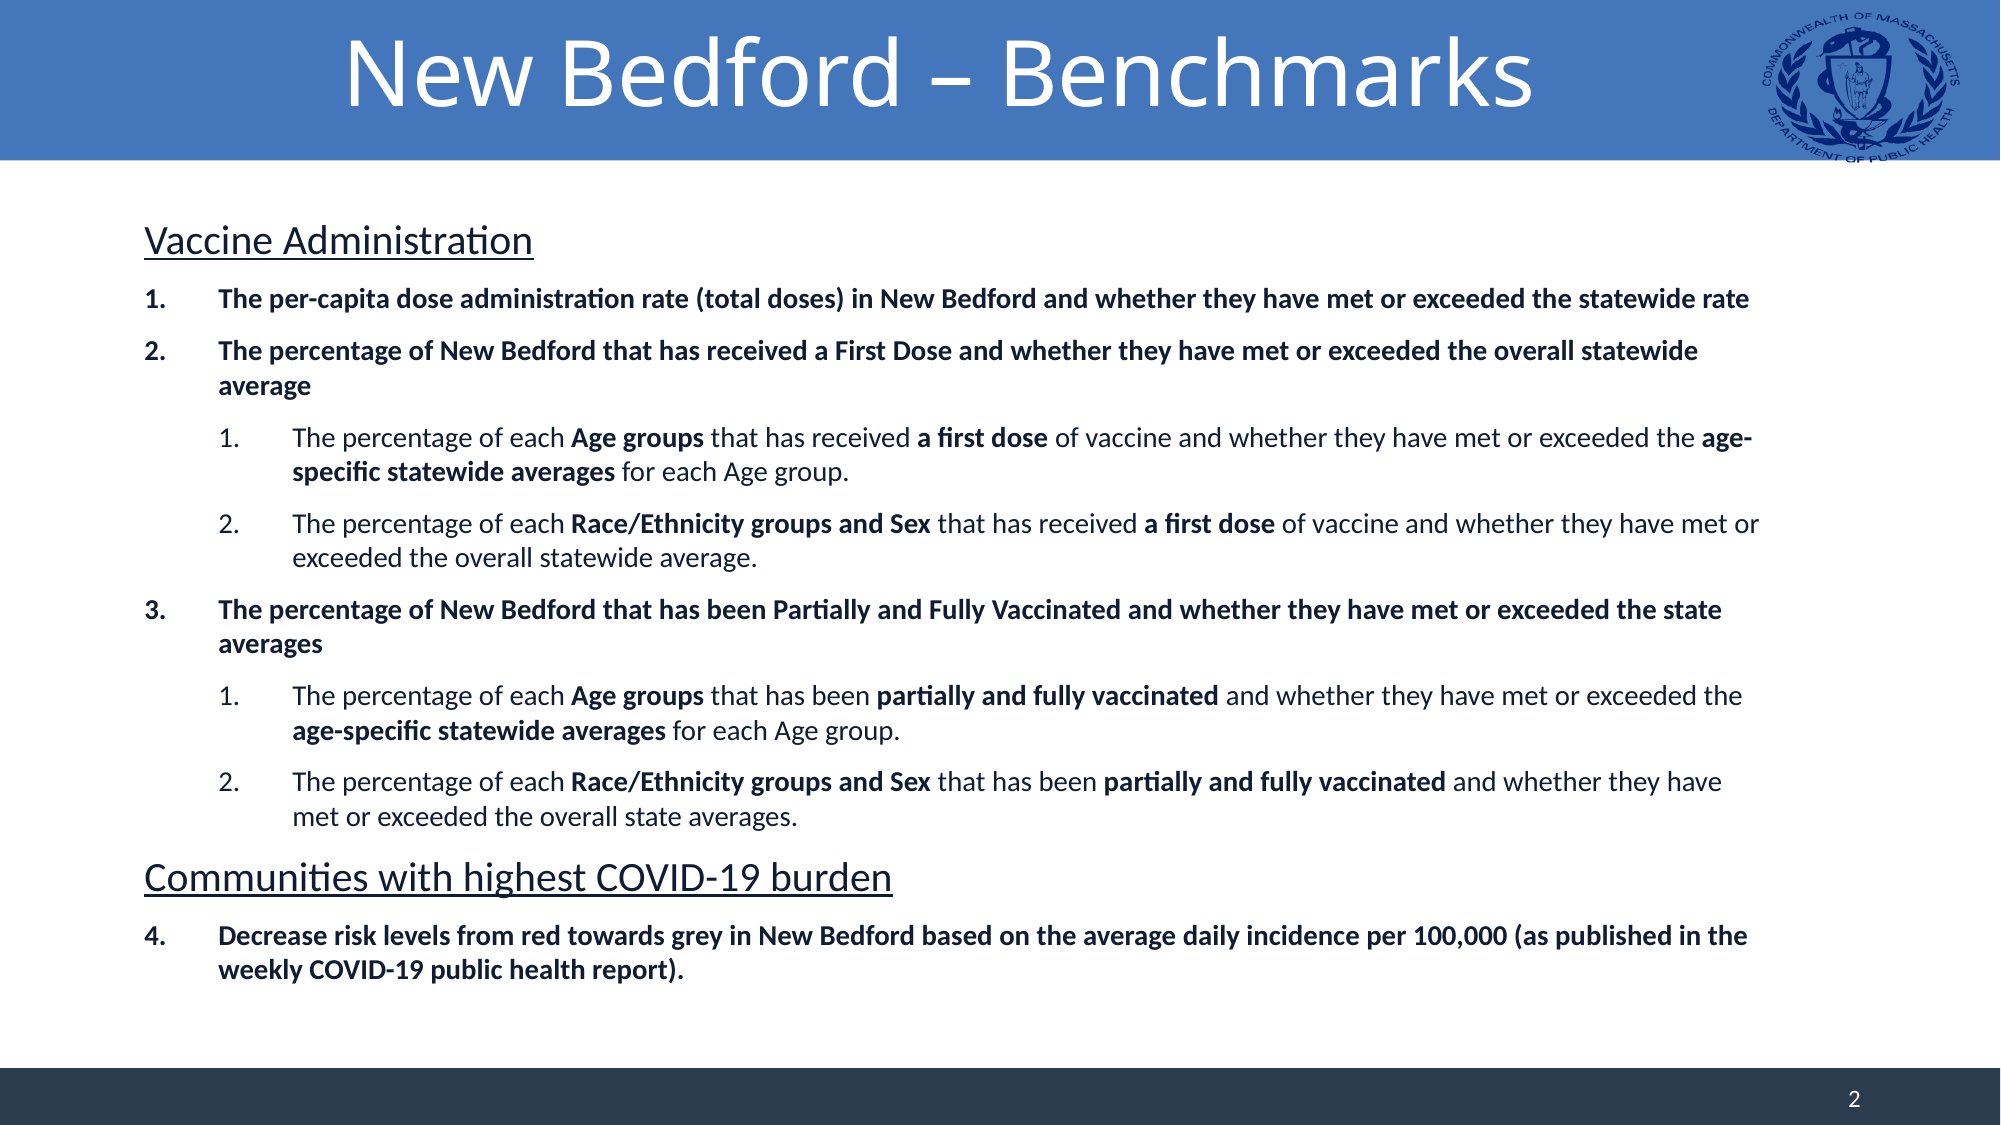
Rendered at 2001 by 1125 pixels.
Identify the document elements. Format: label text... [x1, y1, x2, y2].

title New Bedford – Benchmarks [78, 7, 1800, 150]
slide_number 2 [1833, 1074, 1934, 1125]
picture [1760, 12, 1961, 163]
list Vaccine Administration The per-capita dose administration rate (total doses) in New Bedford and whether they have met or exceeded the statewide rate The percentage of New Bedford that has received a First Dose and whether they have met or exceeded the overall statewide average The percentage of each Age groups that has received a first dose of vaccine and whether they have met or exceeded the age-specific statewide averages for each Age group. The percentage of each Race/Ethnicity groups and Sex that has received a first dose of vaccine and whether they have met or exceeded the overall statewide average. The percentage of New Bedford that has been Partially and Fully Vaccinated and whether they have met or exceeded the state averages The percentage of each Age groups that has been partially and fully vaccinated and whether they have met or exceeded the age-specific statewide averages for each Age group. The percentage of each Race/Ethnicity groups and Sex that has been partially and fully vaccinated and whether they have met or exceeded the overall state averages. Communities with highest COVID-19 burden Decrease risk levels from red towards grey in New Bedford based on the average daily incidence per 100,000 (as published in the weekly COVID-19 public health report). [129, 205, 1776, 1019]
